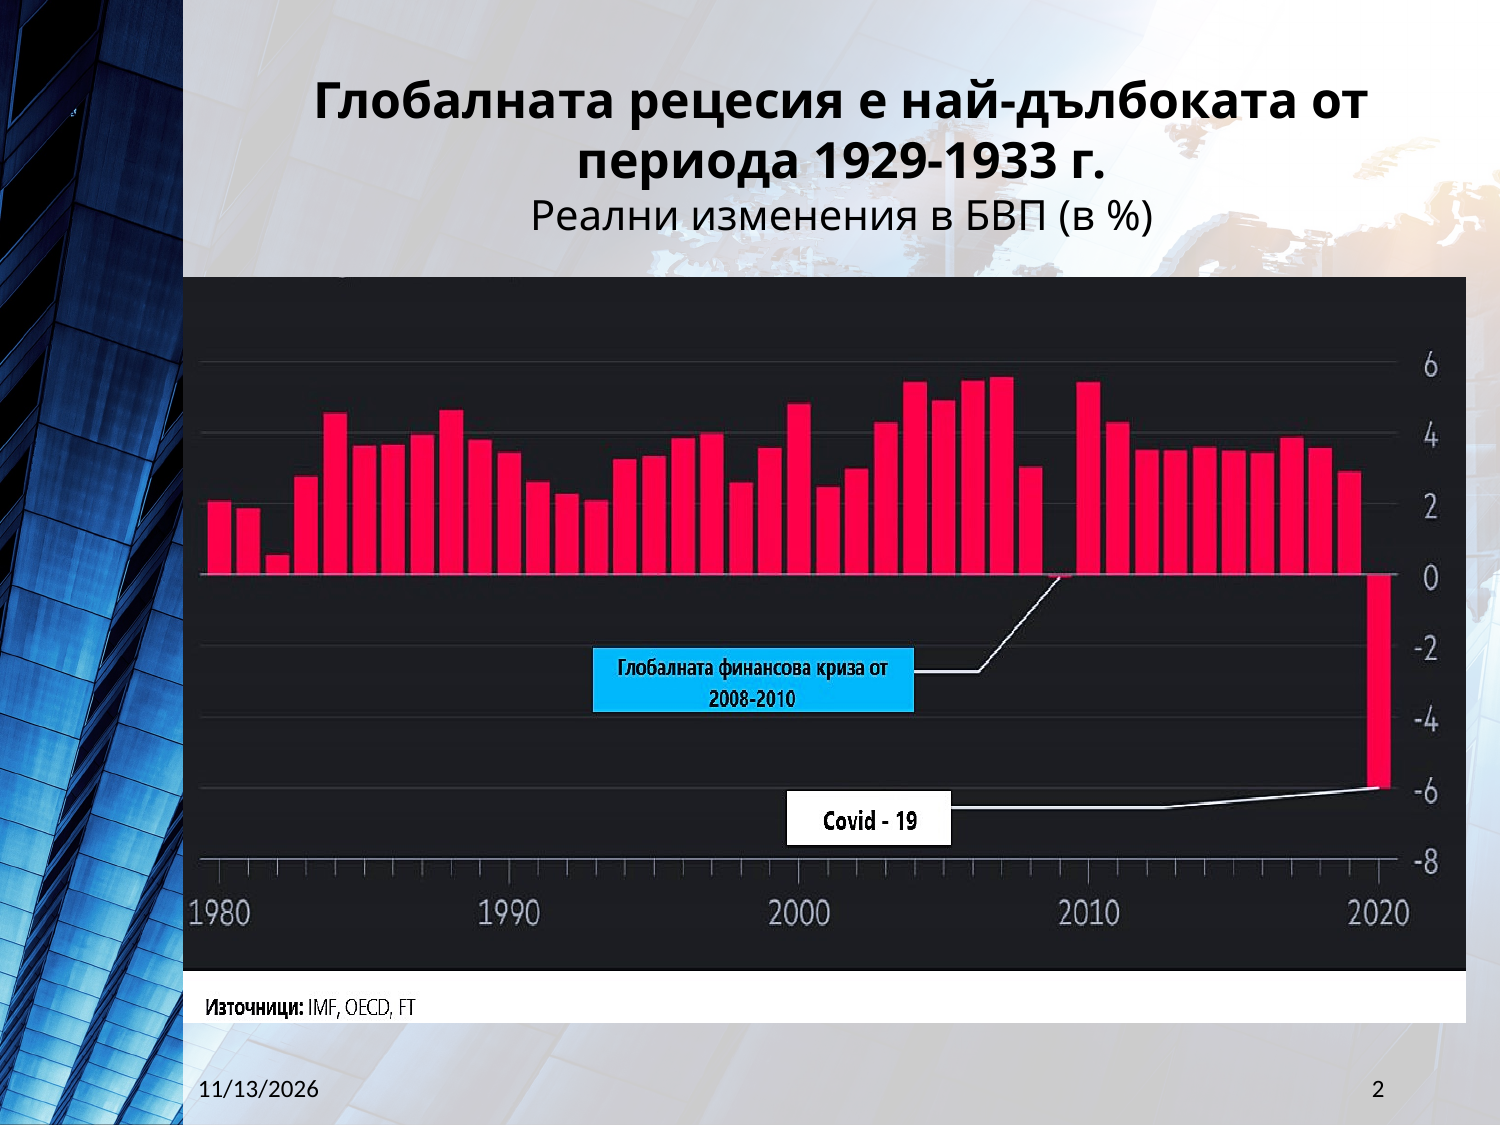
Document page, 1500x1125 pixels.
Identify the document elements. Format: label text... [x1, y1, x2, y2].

title Глобалната рецесия е най-дълбоката от периода 1929-1933 г. Реални изменения в БВП (в %) [183, 59, 1500, 248]
picture [0, 0, 183, 1125]
slide_number 2 [1092, 1057, 1400, 1118]
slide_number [183, 1057, 485, 1118]
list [182, 277, 1466, 1023]
